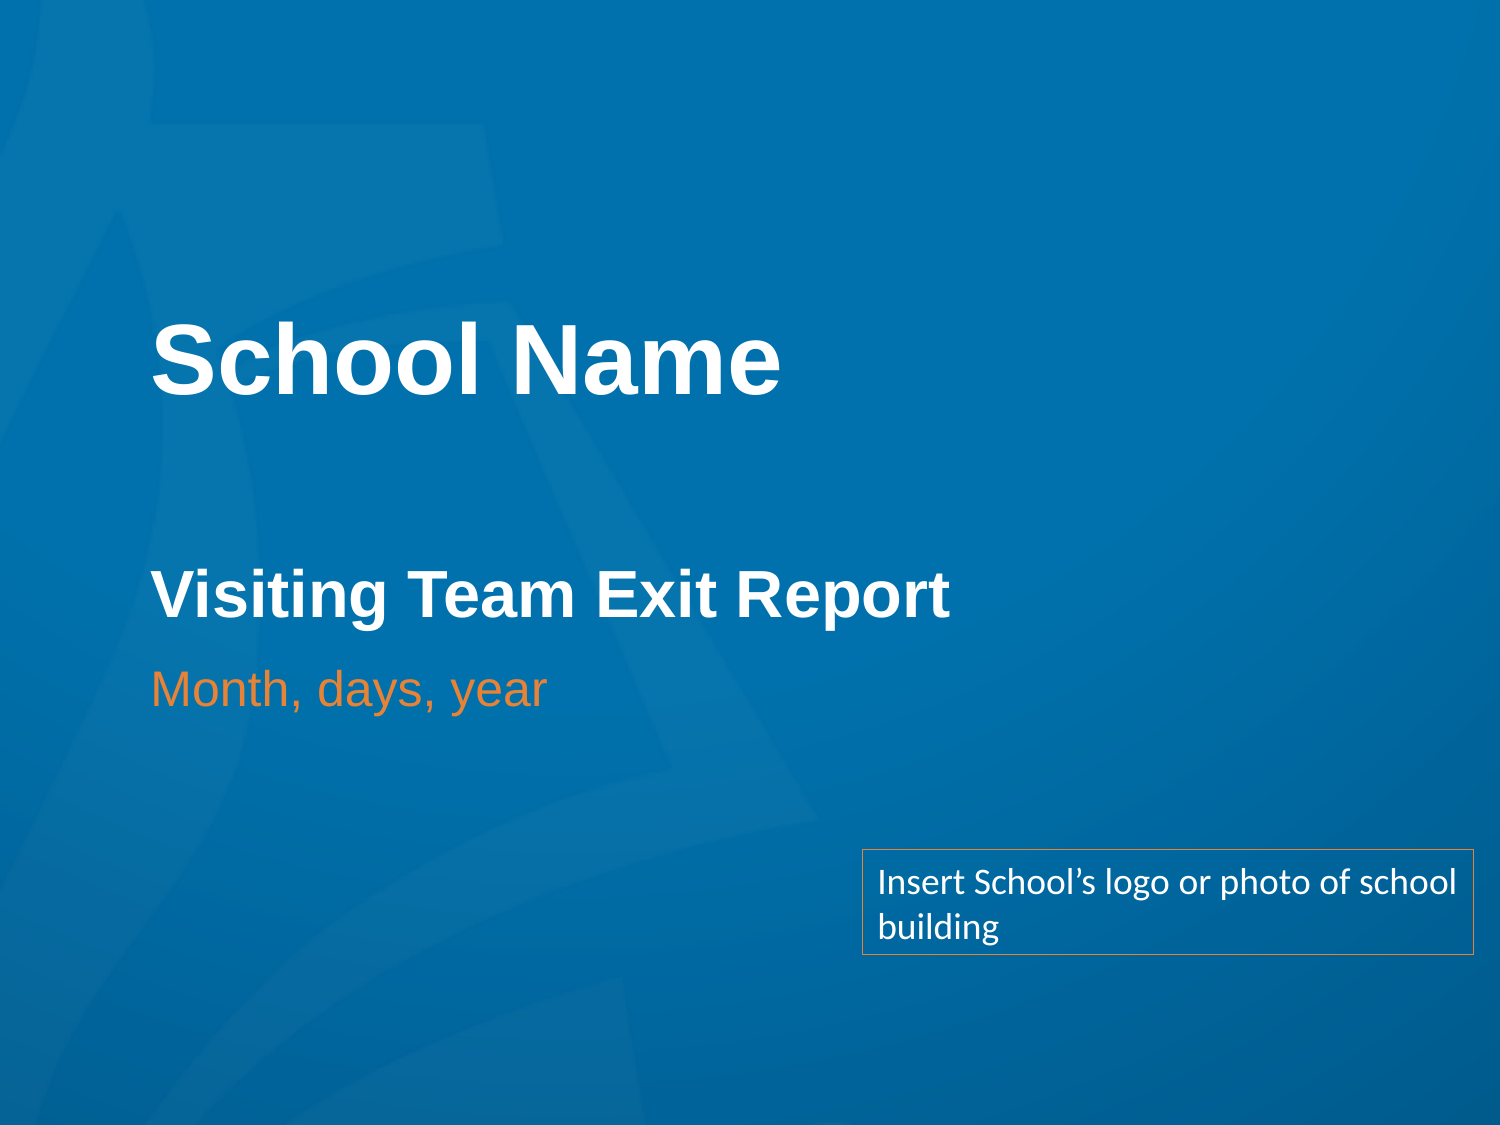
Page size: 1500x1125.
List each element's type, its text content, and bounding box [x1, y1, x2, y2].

text_box Insert School’s logo or photo of school building [862, 849, 1474, 955]
list Month, days, year [135, 648, 1375, 730]
list School Name [135, 287, 1375, 542]
list Visiting Team Exit Report [135, 542, 1375, 648]
